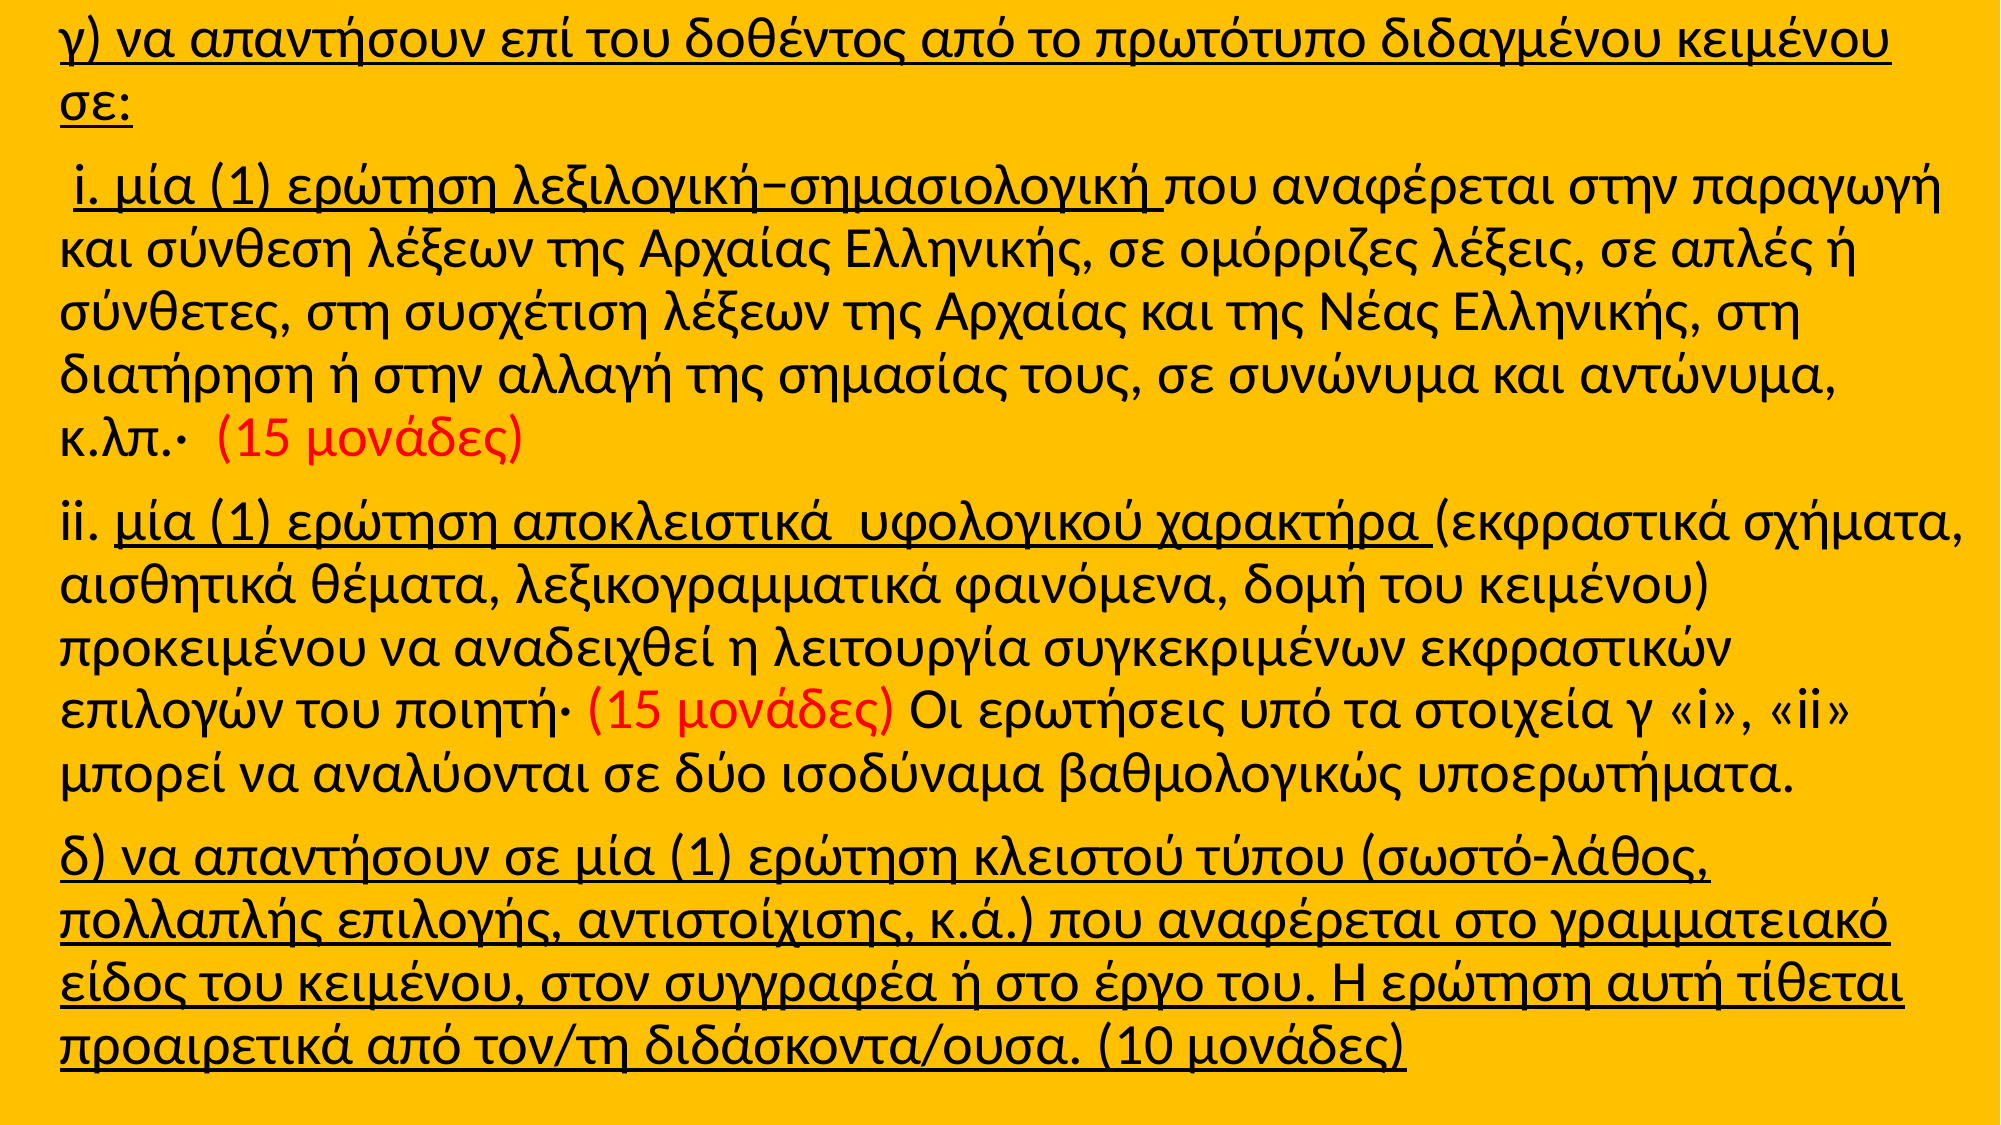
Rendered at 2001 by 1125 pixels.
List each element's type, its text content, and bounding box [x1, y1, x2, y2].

list γ) να απαντήσουν επί του δοθέντος από το πρωτότυπο διδαγμένου κειμένου σε: i. μία (1) ερώτηση λεξιλογική−σημασιολογική που αναφέρεται στην παραγωγή και σύνθεση λέξεων της Αρχαίας Ελληνικής, σε ομόρριζες λέξεις, σε απλές ή σύνθετες, στη συσχέτιση λέξεων της Αρχαίας και της Νέας Ελληνικής, στη διατήρηση ή στην αλλαγή της σημασίας τους, σε συνώνυμα και αντώνυμα, κ.λπ.· (15 μονάδες) ii. μία (1) ερώτηση αποκλειστικά υφολογικού χαρακτήρα (εκφραστικά σχήματα, αισθητικά θέματα, λεξικογραμματικά φαινόμενα, δομή του κειμένου) προκειμένου να αναδειχθεί η λειτουργία συγκεκριμένων εκφραστικών επιλογών του ποιητή· (15 μονάδες) Οι ερωτήσεις υπό τα στοιχεία γ «i», «ii» μπορεί να αναλύονται σε δύο ισοδύναμα βαθμολογικώς υποερωτήματα. δ) να απαντήσουν σε μία (1) ερώτηση κλειστού τύπου (σωστό-λάθος, πολλαπλής επιλογής, αντιστοίχισης, κ.ά.) που αναφέρεται στο γραμματειακό είδος του κειμένου, στον συγγραφέα ή στο έργο του. Η ερώτηση αυτή τίθεται προαιρετικά από τον/τη διδάσκοντα/ουσα. (10 μονάδες) [44, 0, 1981, 714]
